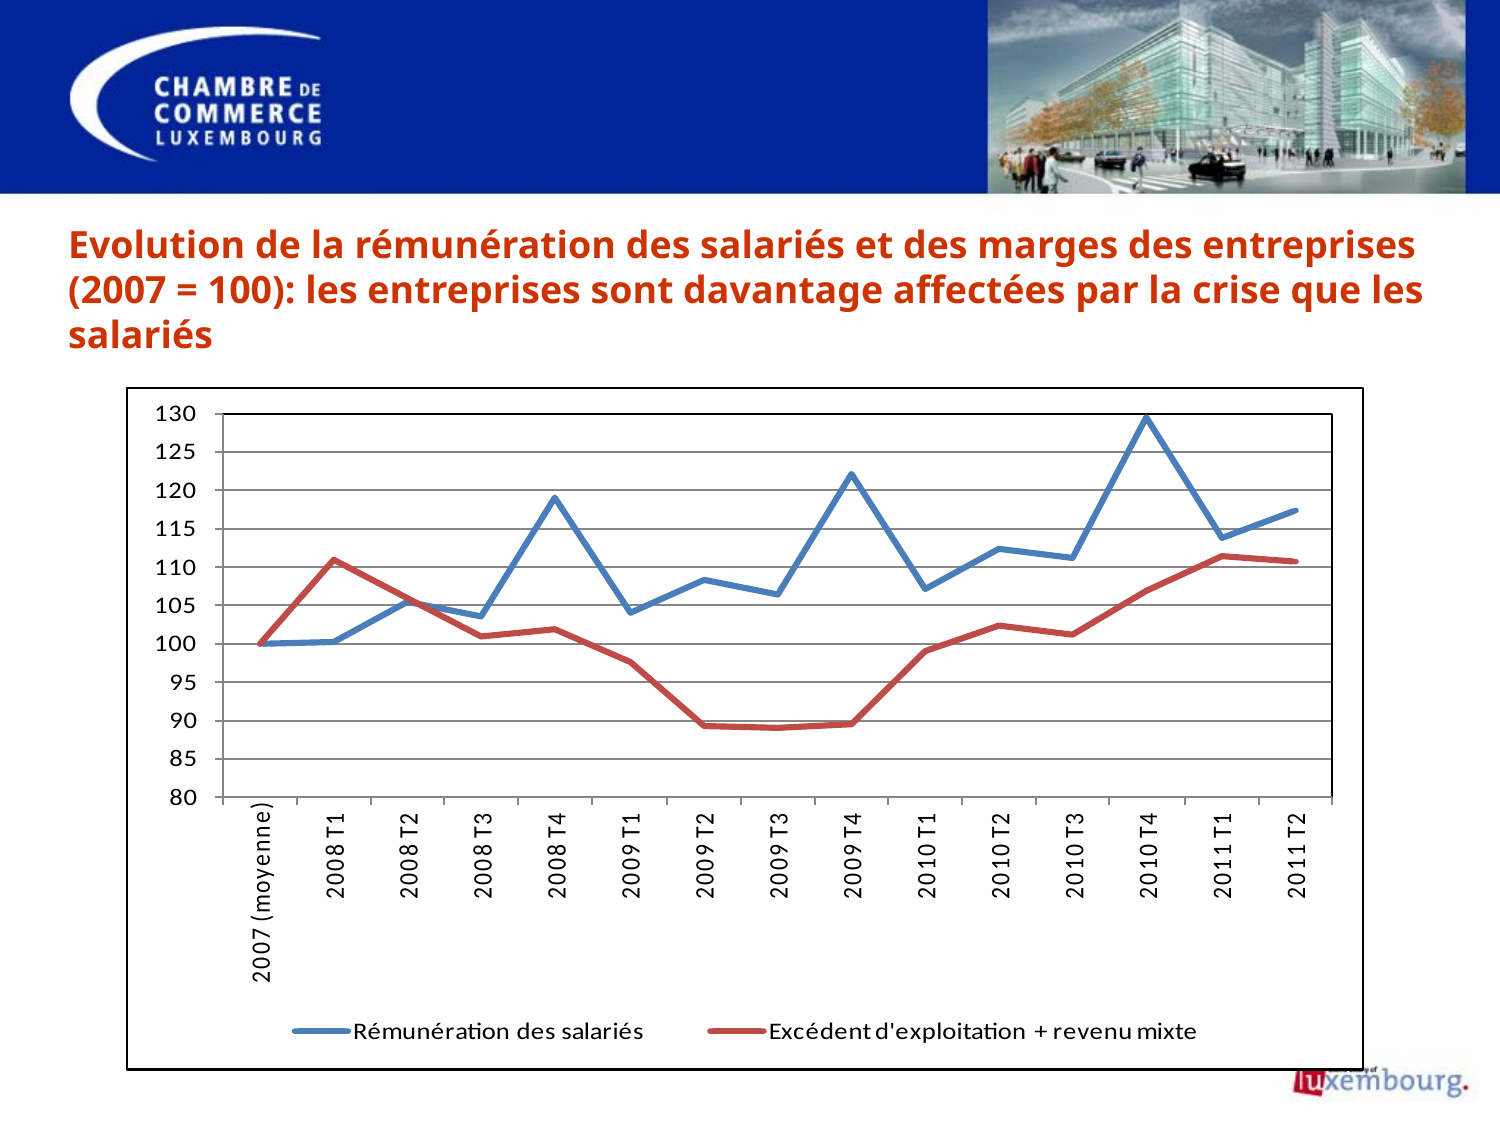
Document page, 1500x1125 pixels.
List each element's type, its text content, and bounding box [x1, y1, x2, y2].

title Evolution de la rémunération des salariés et des marges des entreprises (2007 = 100): les entreprises sont davantage affectées par la crise que les salariés [52, 219, 1500, 358]
picture [0, 0, 1500, 1125]
